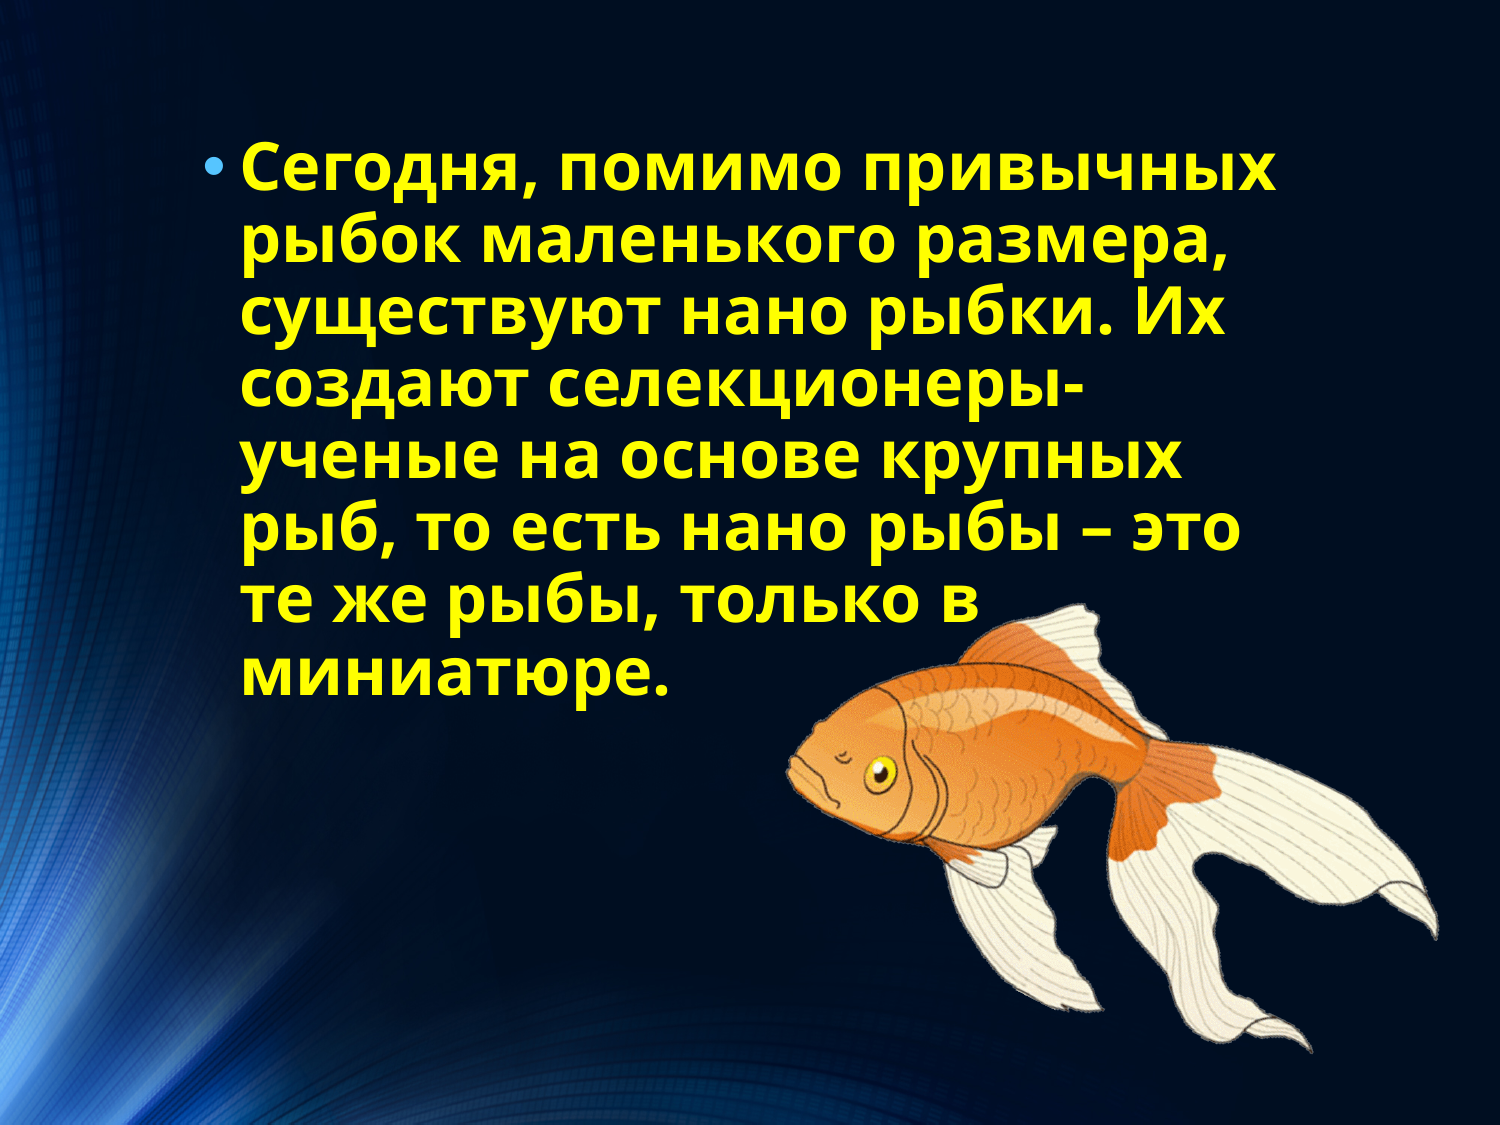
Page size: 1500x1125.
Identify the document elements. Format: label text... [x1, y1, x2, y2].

picture [0, 0, 1500, 1125]
list Сегодня, помимо привычных рыбок маленького размера, существуют нано рыбки. Их создают селекционеры-ученые на основе крупных рыб, то есть нано рыбы – это те же рыбы, только в миниатюре. [187, 125, 1312, 988]
